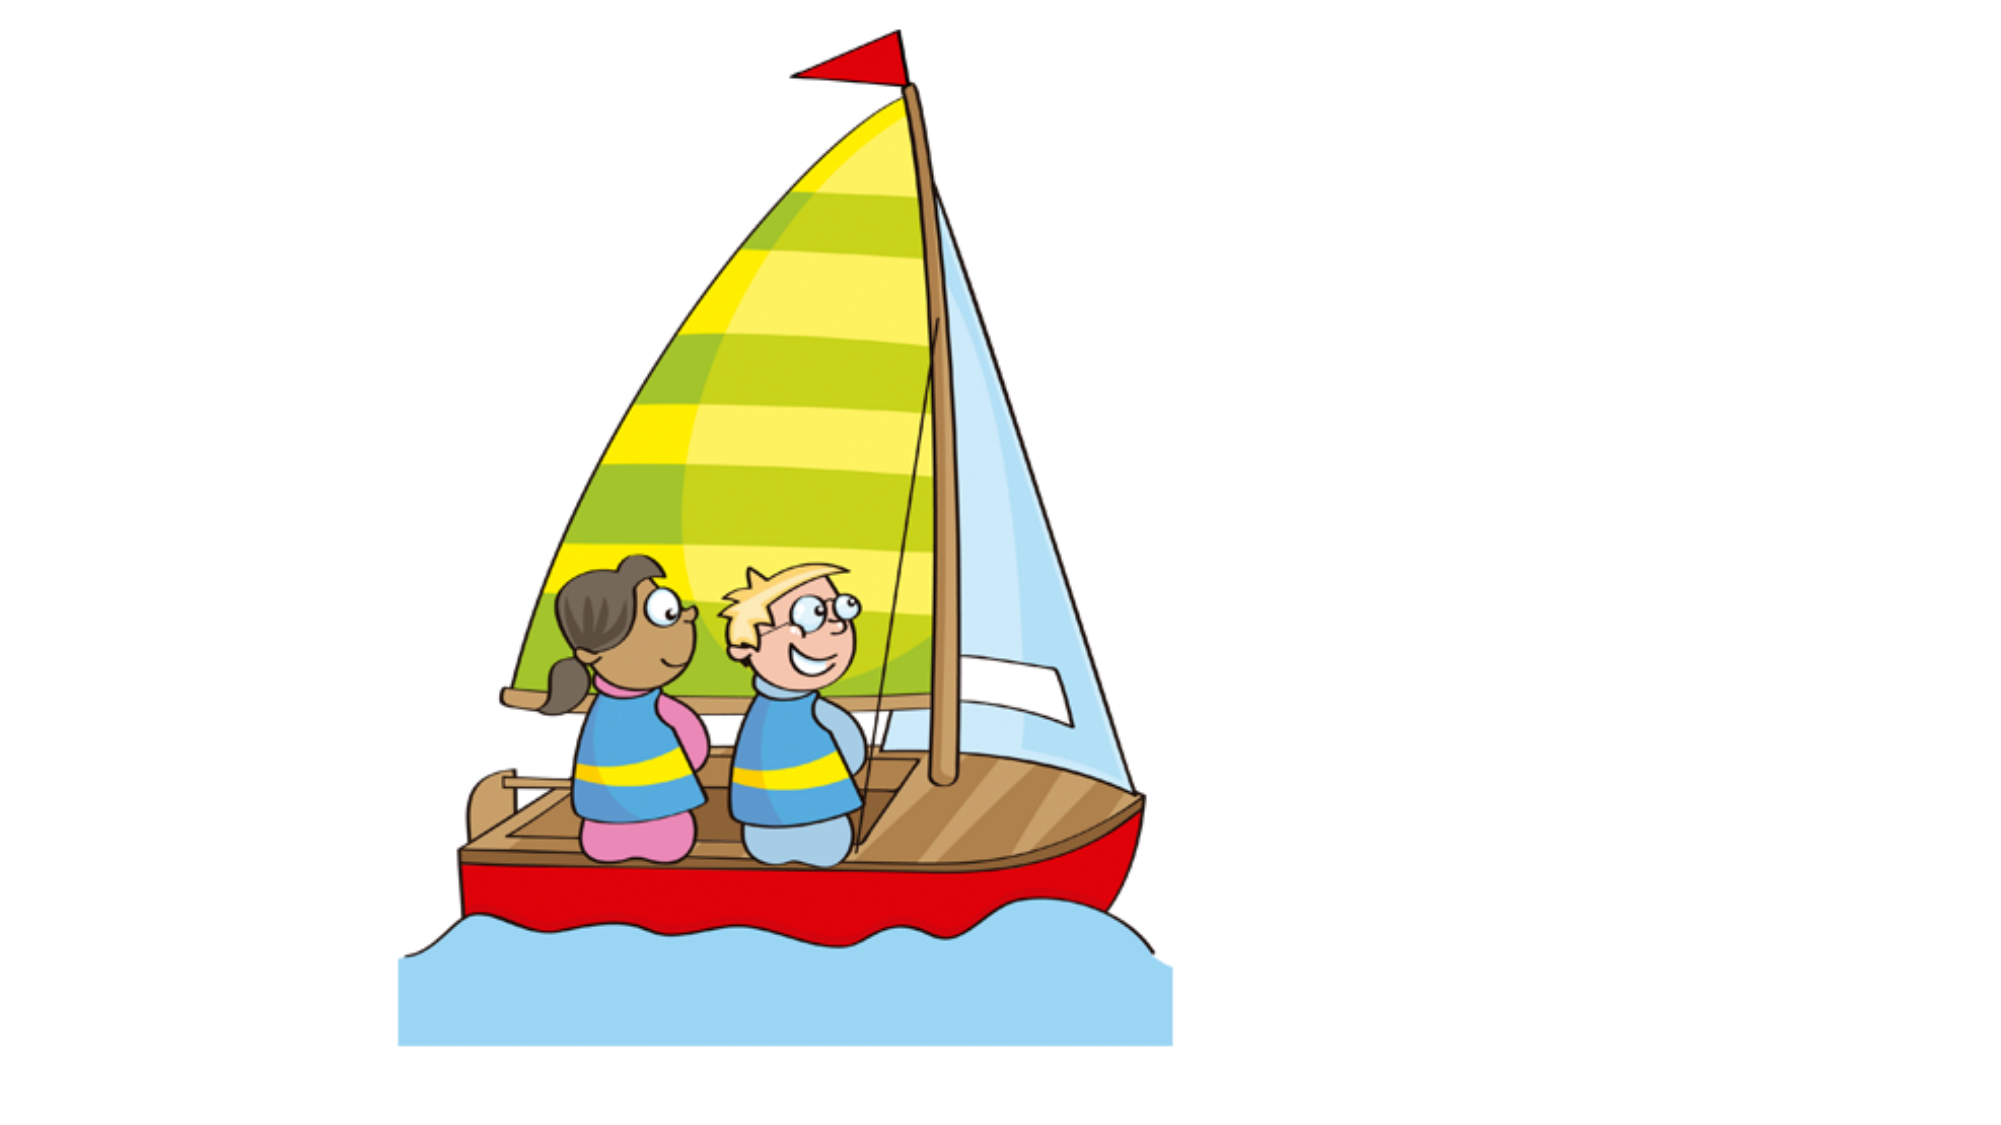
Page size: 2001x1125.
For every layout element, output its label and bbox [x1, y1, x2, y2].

list [216, 16, 1364, 1069]
